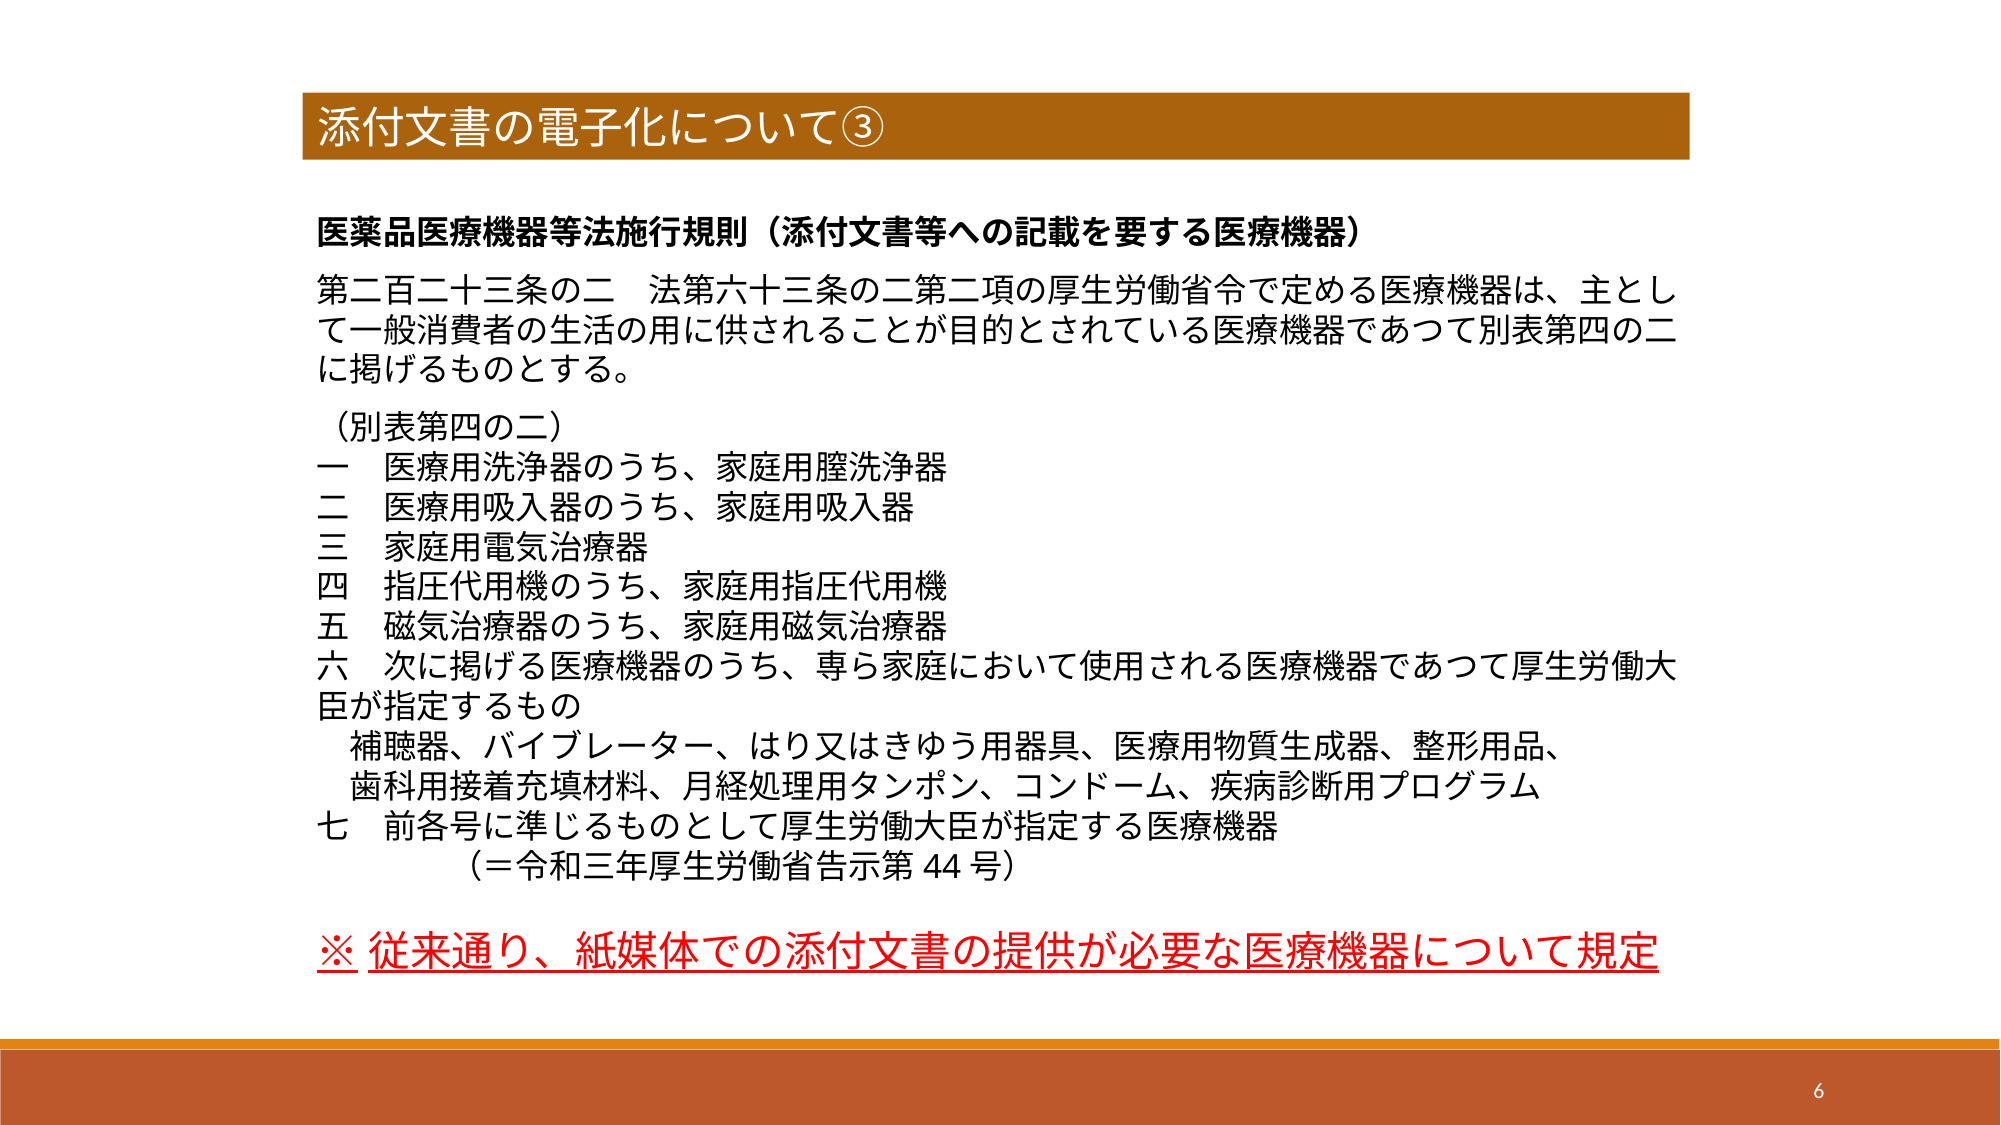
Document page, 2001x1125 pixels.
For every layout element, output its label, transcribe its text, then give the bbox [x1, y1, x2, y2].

text_box 添付文書の電子化について③ [302, 92, 1690, 160]
slide_number 6 [1624, 1059, 1840, 1120]
text_box 医薬品医療機器等法施行規則（添付文書等への記載を要する医療機器） 第二百二十三条の二 法第六十三条の二第二項の厚生労働省令で定める医療機器は、主として一般消費者の生活の用に供されることが目的とされている医療機器であつて別表第四の二に掲げるものとする。 （別表第四の二） 一 医療用洗浄器のうち、家庭用膣洗浄器 二 医療用吸入器のうち、家庭用吸入器 三 家庭用電気治療器 四 指圧代用機のうち、家庭用指圧代用機 五 磁気治療器のうち、家庭用磁気治療器 六 次に掲げる医療機器のうち、専ら家庭において使用される医療機器であつて厚生労働大臣が指定するもの 補聴器、バイブレーター、はり又はきゆう用器具、医療用物質生成器、整形用品、 歯科用接着充填材料、月経処理用タンポン、コンドーム、疾病診断用プログラム 七 前各号に準じるものとして厚生労働大臣が指定する医療機器 （＝令和三年厚生労働省告示第44号） ※従来通り、紙媒体での添付文書の提供が必要な医療機器について規定 [301, 204, 1708, 983]
